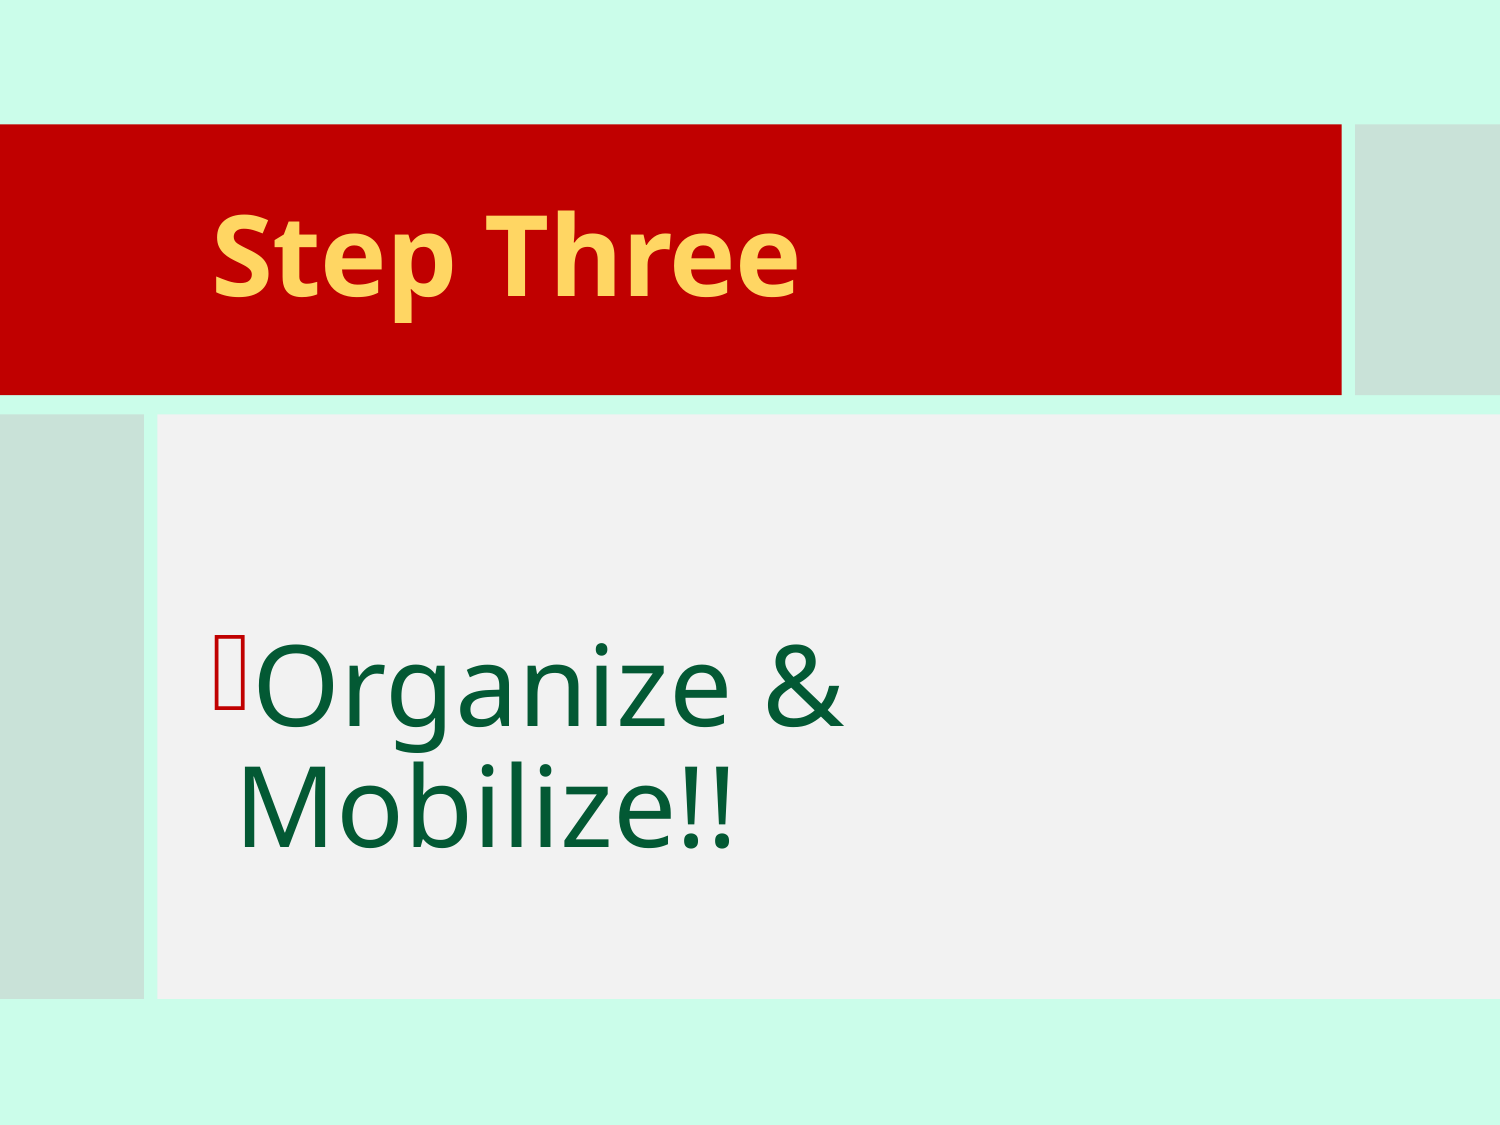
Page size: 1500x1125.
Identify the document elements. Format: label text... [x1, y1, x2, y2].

text_box [0, 414, 145, 1000]
title Step Three [196, 178, 1303, 343]
list Organize & Mobilize!! [196, 439, 1303, 1062]
text_box [0, 0, 1500, 1125]
text_box [1354, 124, 1500, 396]
text_box [0, 124, 1343, 396]
text_box [156, 414, 1500, 1000]
